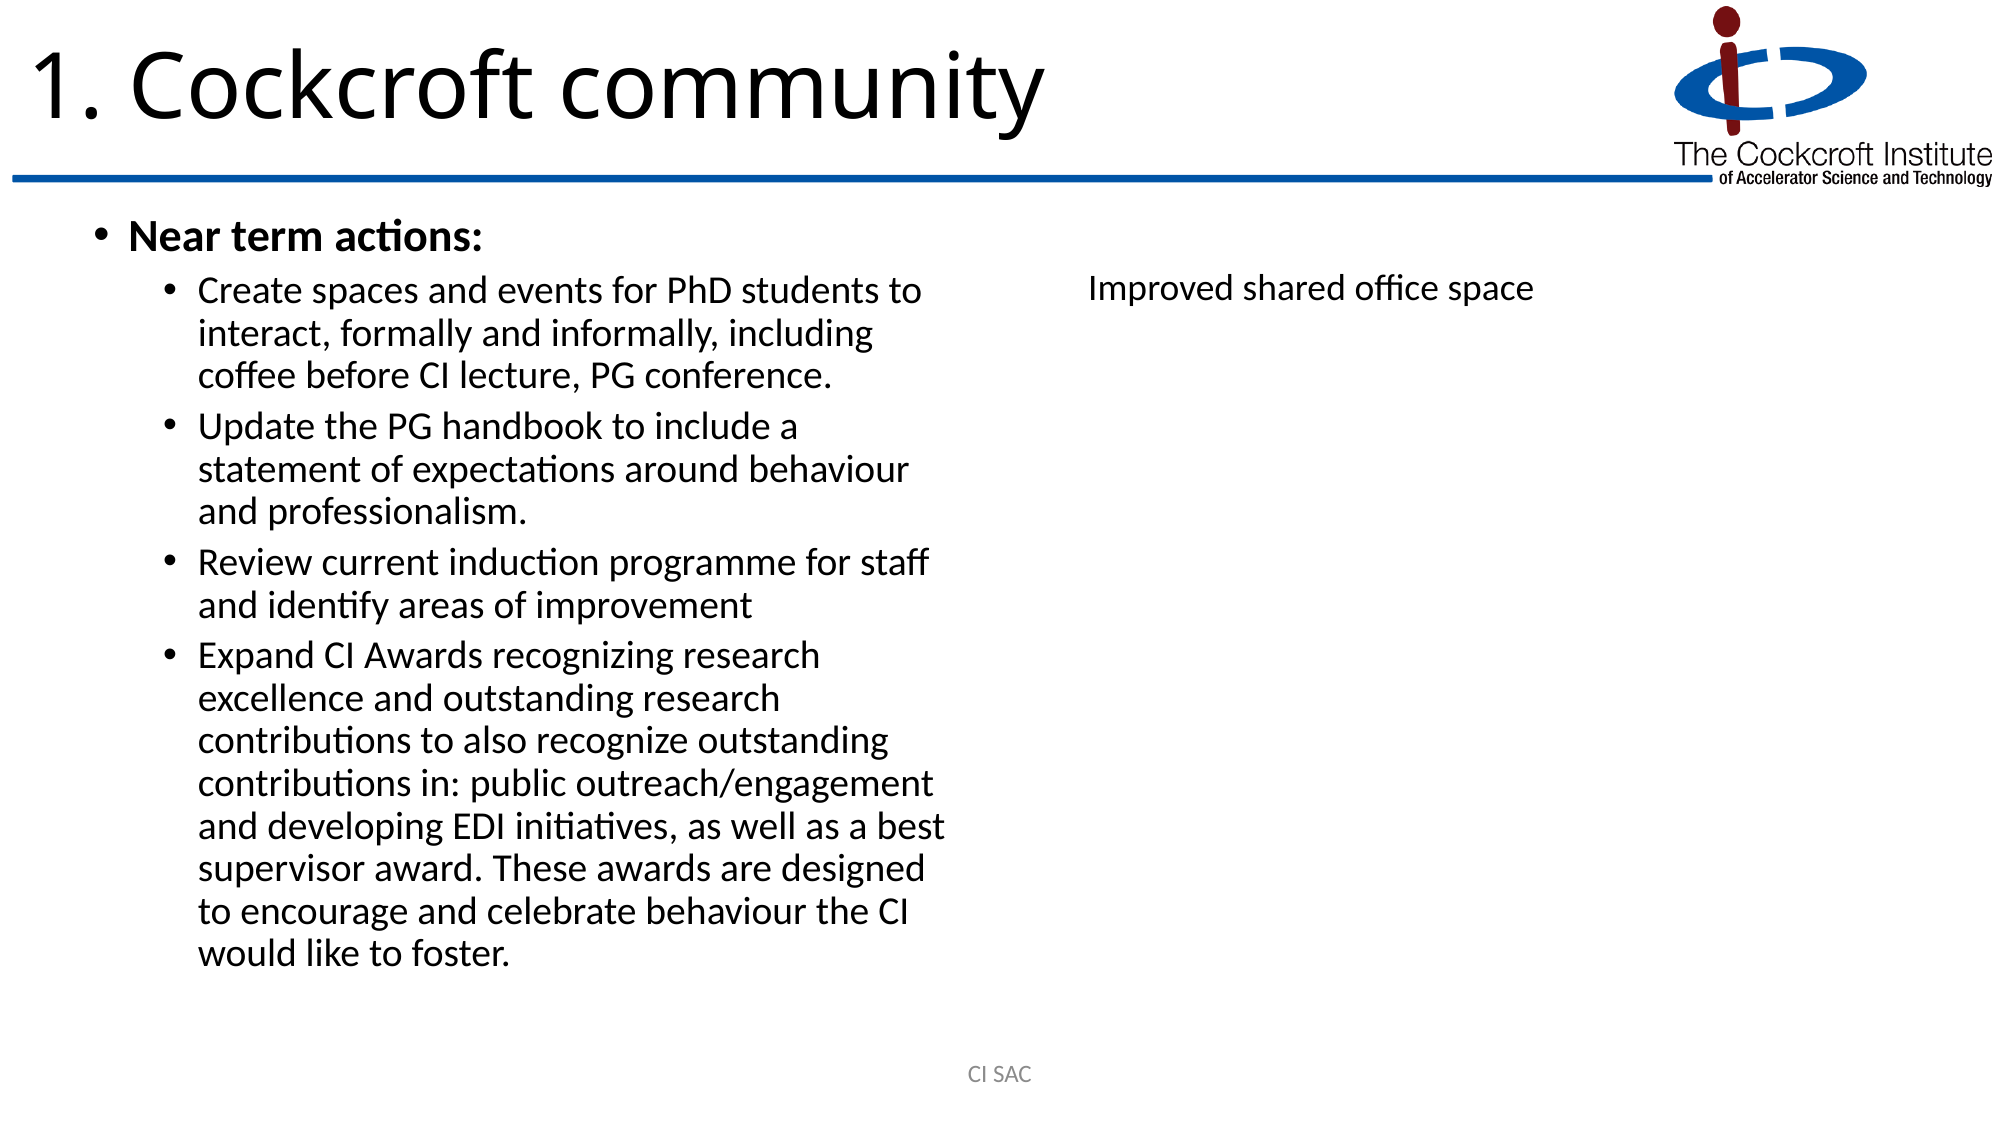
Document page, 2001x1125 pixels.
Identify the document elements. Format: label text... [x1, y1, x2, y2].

footer CI SAC [662, 1042, 1338, 1103]
text_box Improved shared office space [1073, 255, 1644, 316]
title 1. Cockcroft community [12, 3, 1725, 175]
list Near term actions: Create spaces and events for PhD students to interact, formally and informally, including coffee before CI lecture, PG conference. Update the PG handbook to include a statement of expectations around behaviour and professionalism. Review current induction programme for staff and identify areas of improvement Expand CI Awards recognizing research excellence and outstanding research contributions to also recognize outstanding contributions in: public outreach/engagement and developing EDI initiatives, as well as a best supervisor award. These awards are designed to encourage and celebrate behaviour the CI would like to foster. [78, 204, 965, 1002]
picture [1674, 6, 1992, 187]
